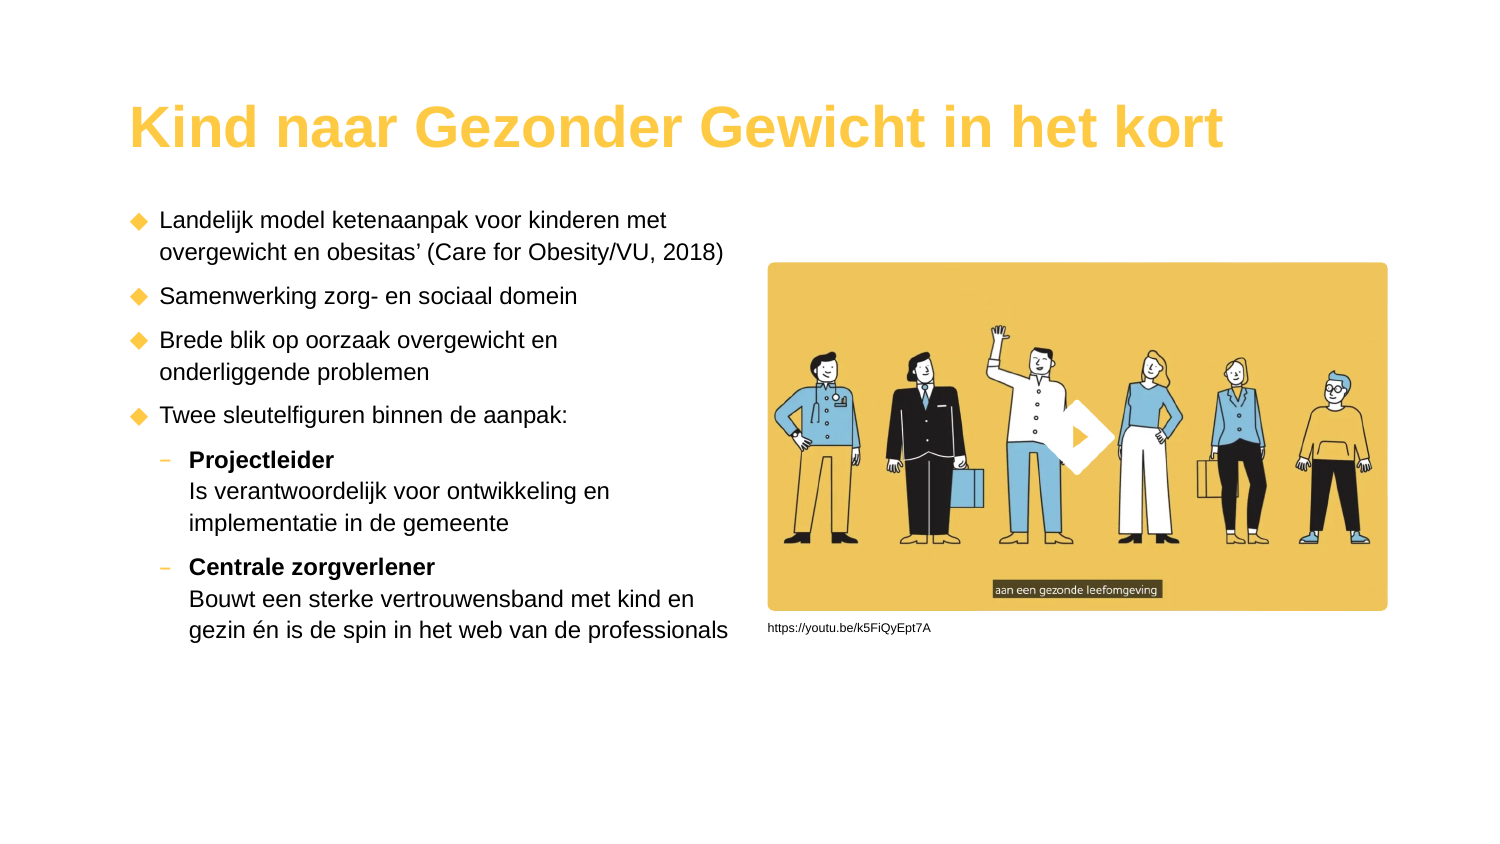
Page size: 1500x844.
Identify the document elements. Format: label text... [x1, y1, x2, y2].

text_box https://youtu.be/k5FiQyEpt7A [767, 620, 1388, 644]
list Landelijk model ketenaanpak voor kinderen met overgewicht en obesitas’ (Care for Obesity/VU, 2018) Samenwerking zorg- en sociaal domein Brede blik op oorzaak overgewicht en onderliggende problemen Twee sleutelfiguren binnen de aanpak: Projectleider Is verantwoordelijk voor ontwikkeling en implementatie in de gemeente Centrale zorgverlener Bouwt een sterke vertrouwensband met kind en gezin én is de spin in het web van de professionals [129, 187, 733, 731]
text_box [766, 261, 1389, 612]
title Kind naar Gezonder Gewicht in het kort [129, 94, 1371, 172]
